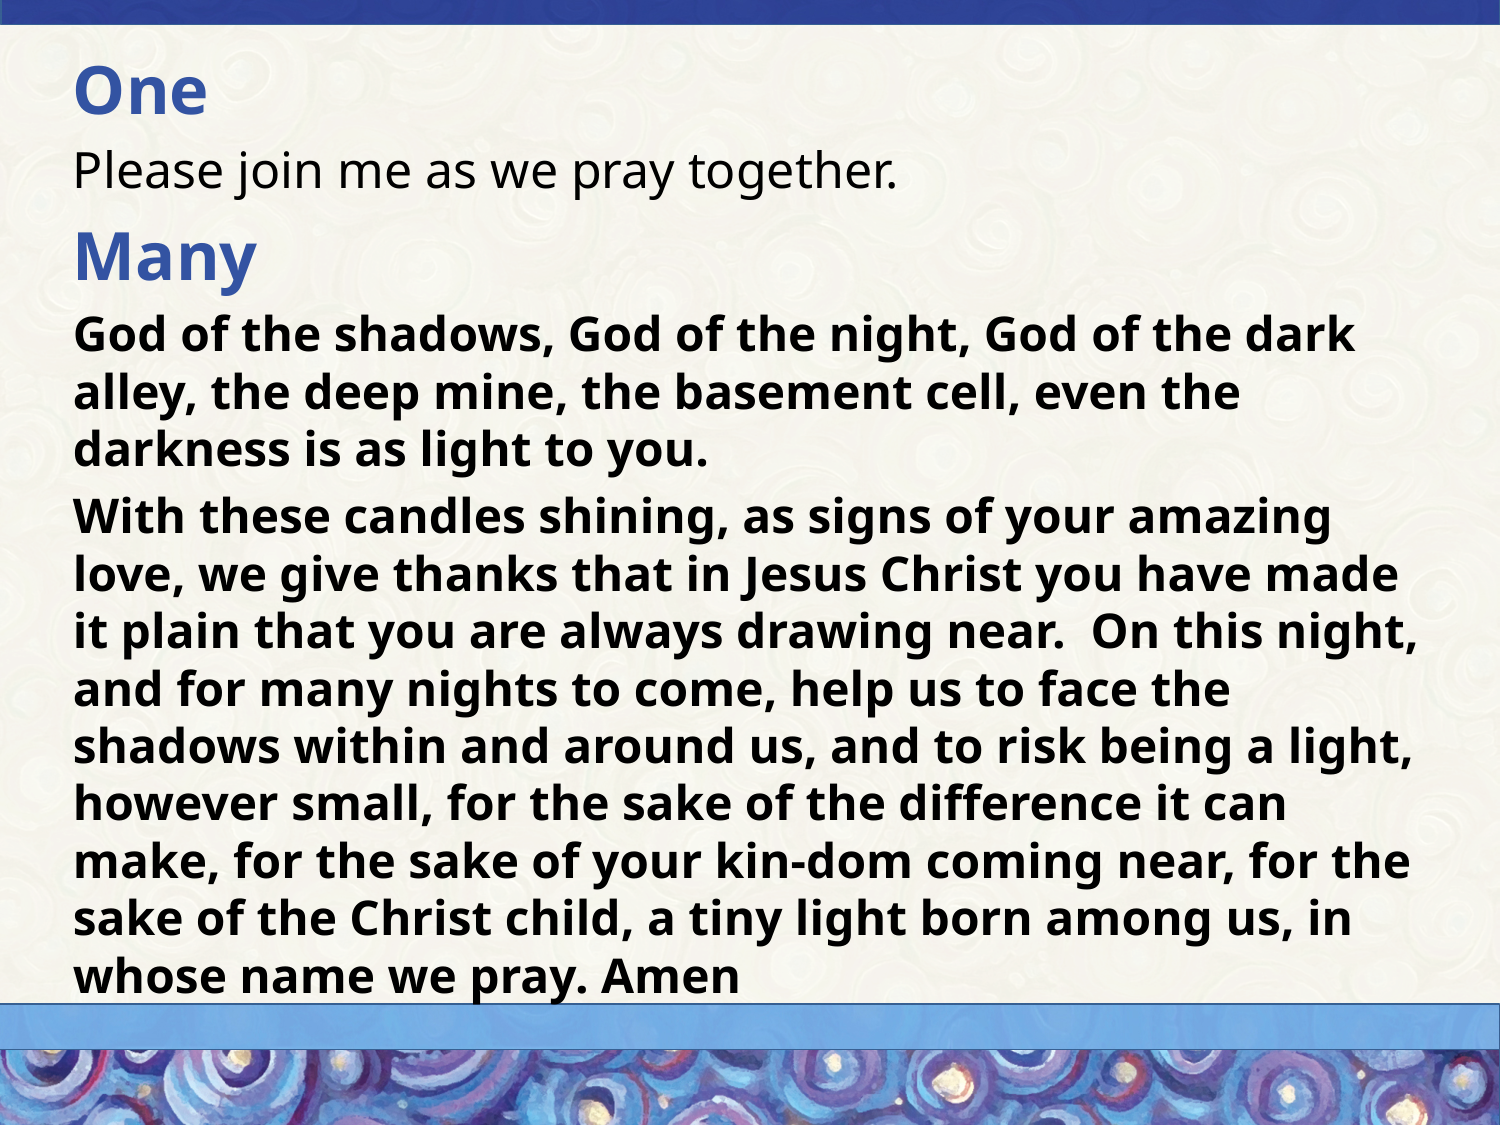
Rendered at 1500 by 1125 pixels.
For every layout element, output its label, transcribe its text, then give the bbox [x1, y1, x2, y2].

picture [0, 0, 1500, 1125]
list One Please join me as we pray together. Many God of the shadows, God of the night, God of the dark alley, the deep mine, the basement cell, even the darkness is as light to you. With these candles shining, as signs of your amazing love, we give thanks that in Jesus Christ you have made it plain that you are always drawing near. On this night, and for many nights to come, help us to face the shadows within and around us, and to risk being a light, however small, for the sake of the difference it can make, for the sake of your kin-dom coming near, for the sake of the Christ child, a tiny light born among us, in whose name we pray. Amen [57, 40, 1458, 963]
